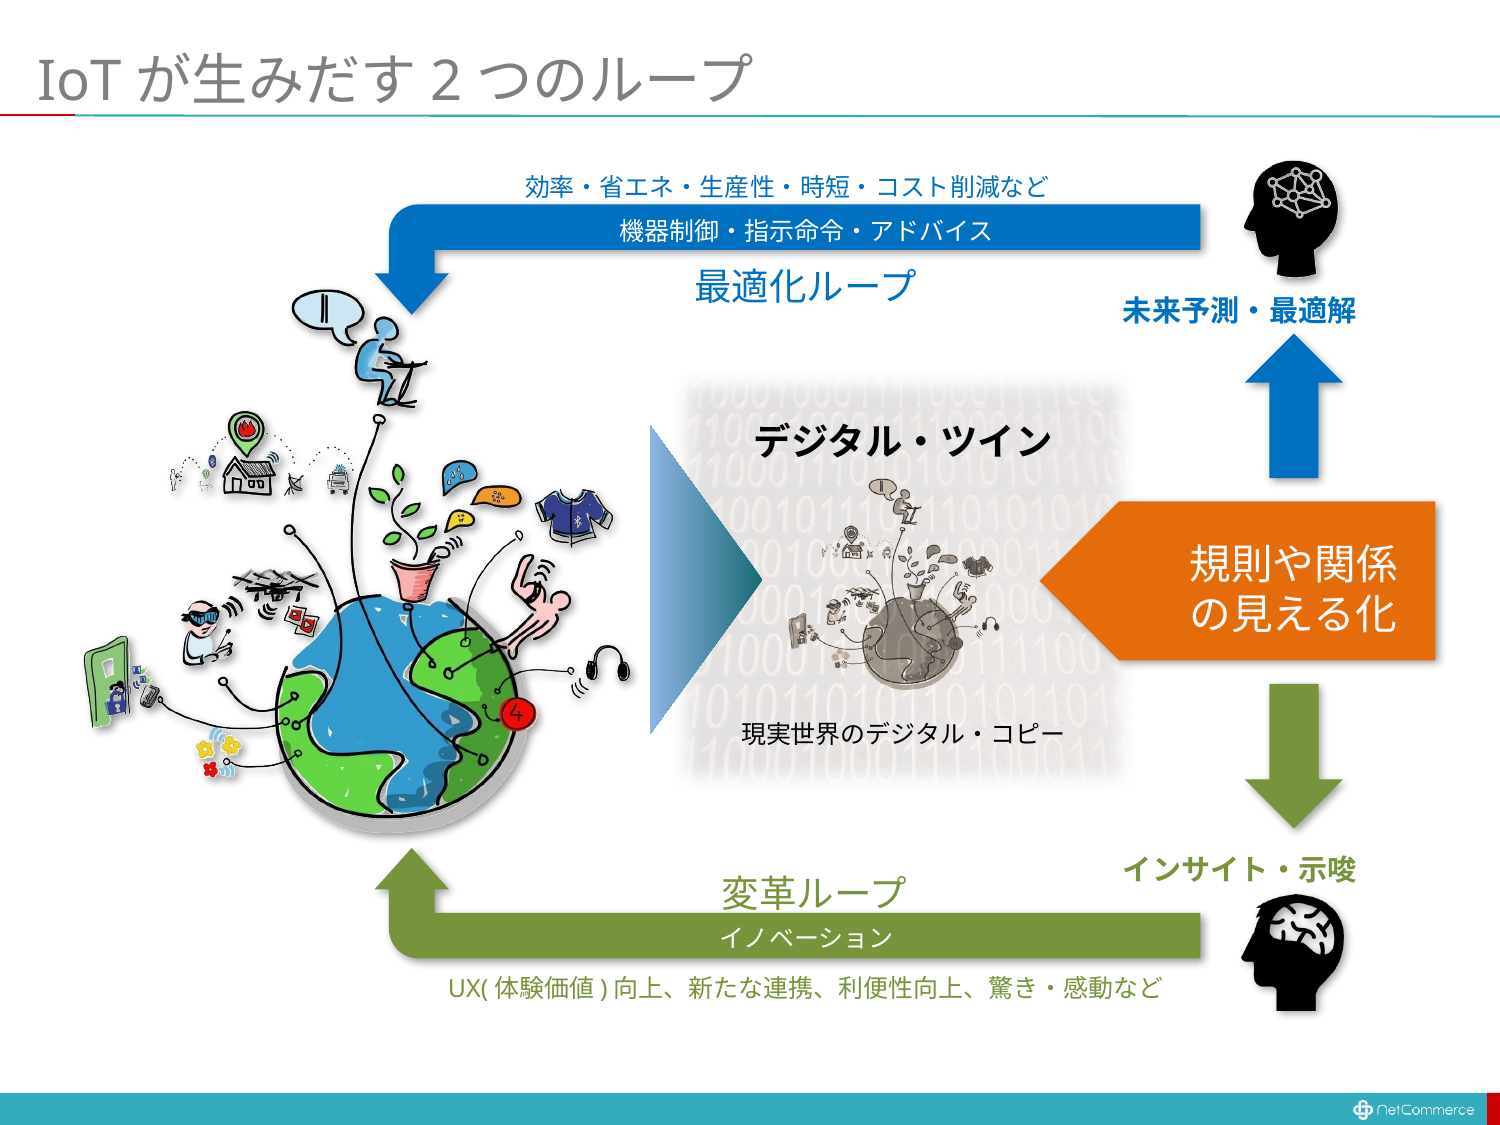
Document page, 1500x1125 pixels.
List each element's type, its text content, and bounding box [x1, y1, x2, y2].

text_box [649, 367, 1139, 795]
title IoTが生みだす2つのループ [37, 43, 1463, 112]
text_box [1039, 501, 1436, 661]
picture [1352, 1098, 1474, 1120]
picture [1241, 894, 1344, 1011]
picture [1236, 156, 1345, 283]
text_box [374, 847, 1201, 1011]
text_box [1106, 683, 1374, 895]
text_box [374, 163, 1201, 317]
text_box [1106, 284, 1374, 479]
picture [57, 272, 661, 853]
